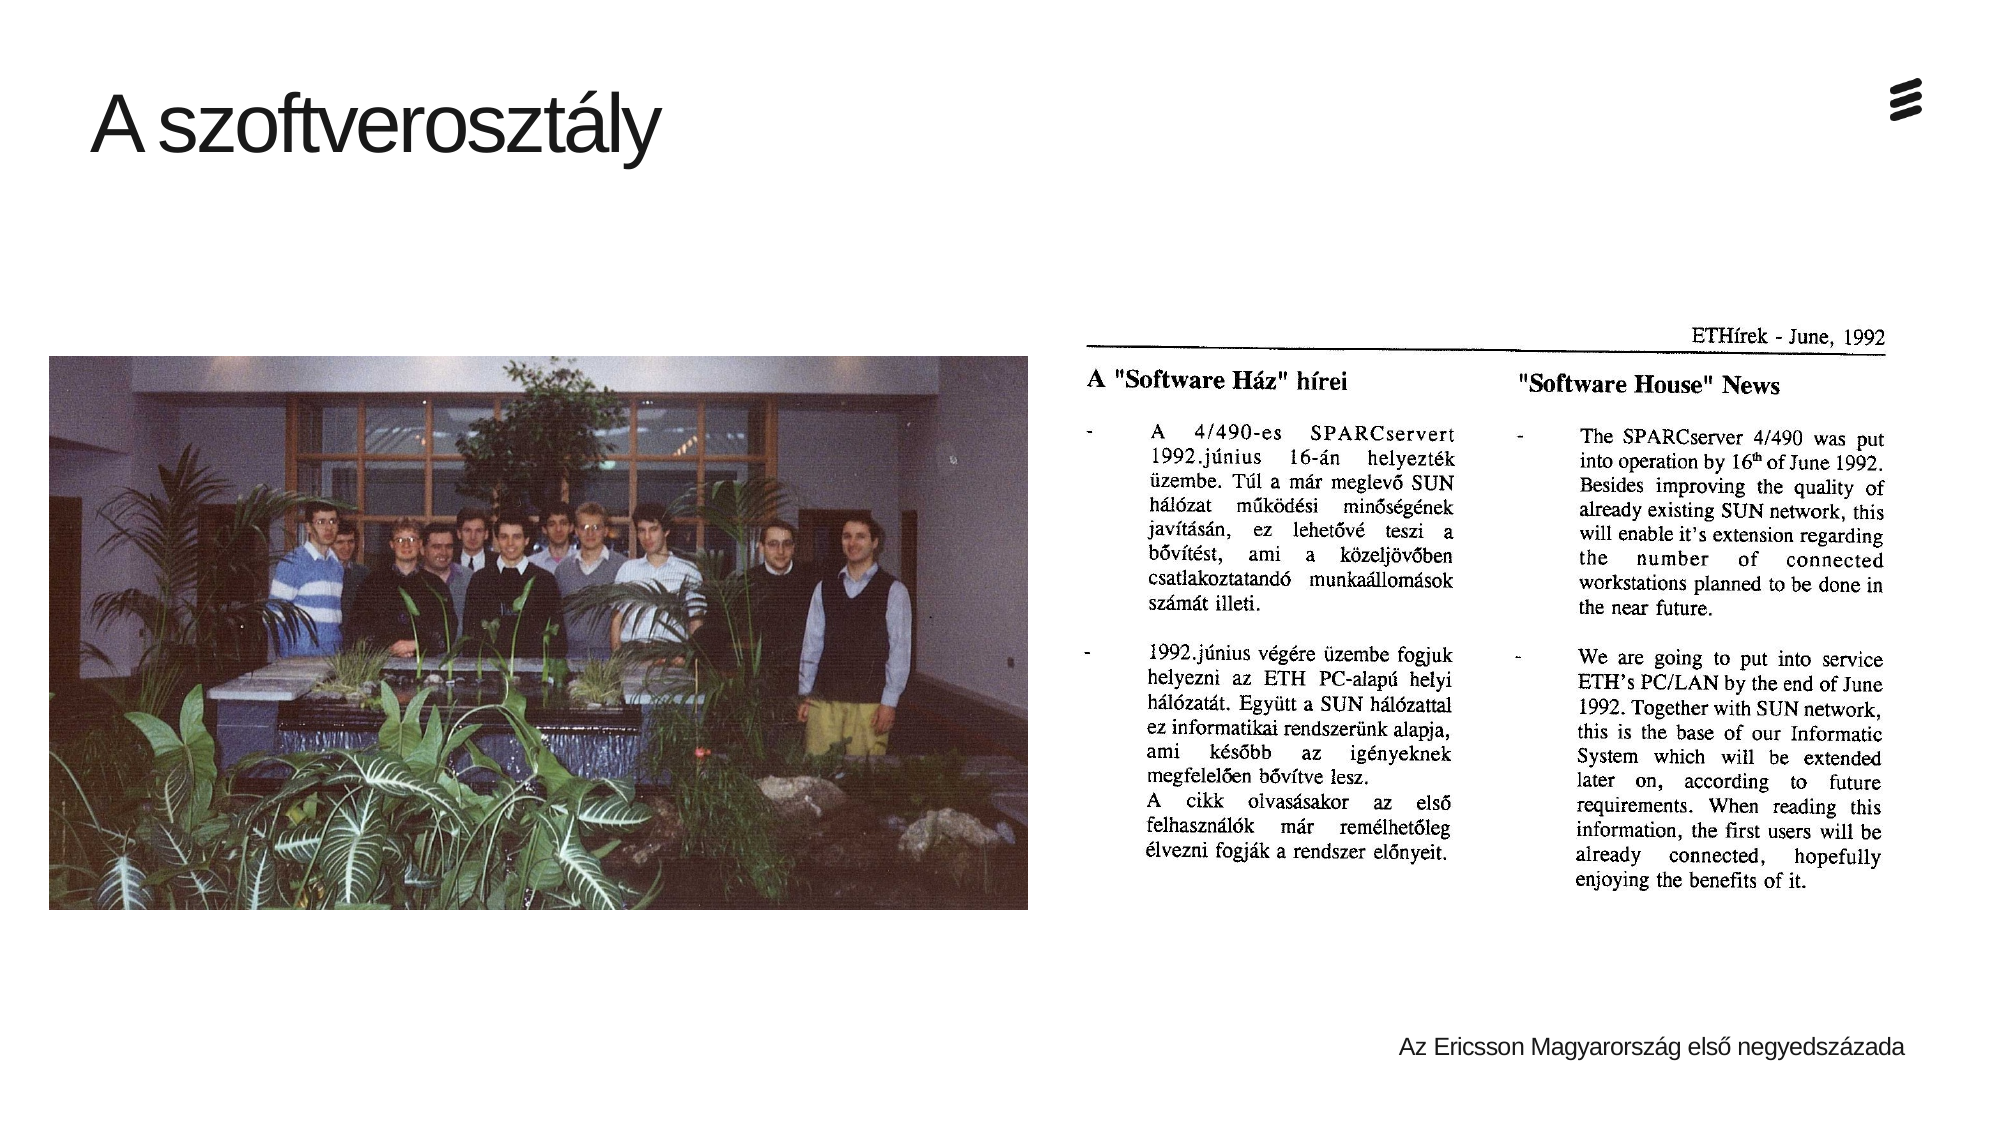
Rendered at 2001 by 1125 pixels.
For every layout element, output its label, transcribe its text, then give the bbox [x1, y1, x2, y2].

title A szoftverosztály [78, 77, 1450, 256]
picture [1065, 272, 1922, 910]
picture [49, 355, 1028, 910]
picture [1884, 78, 1927, 121]
